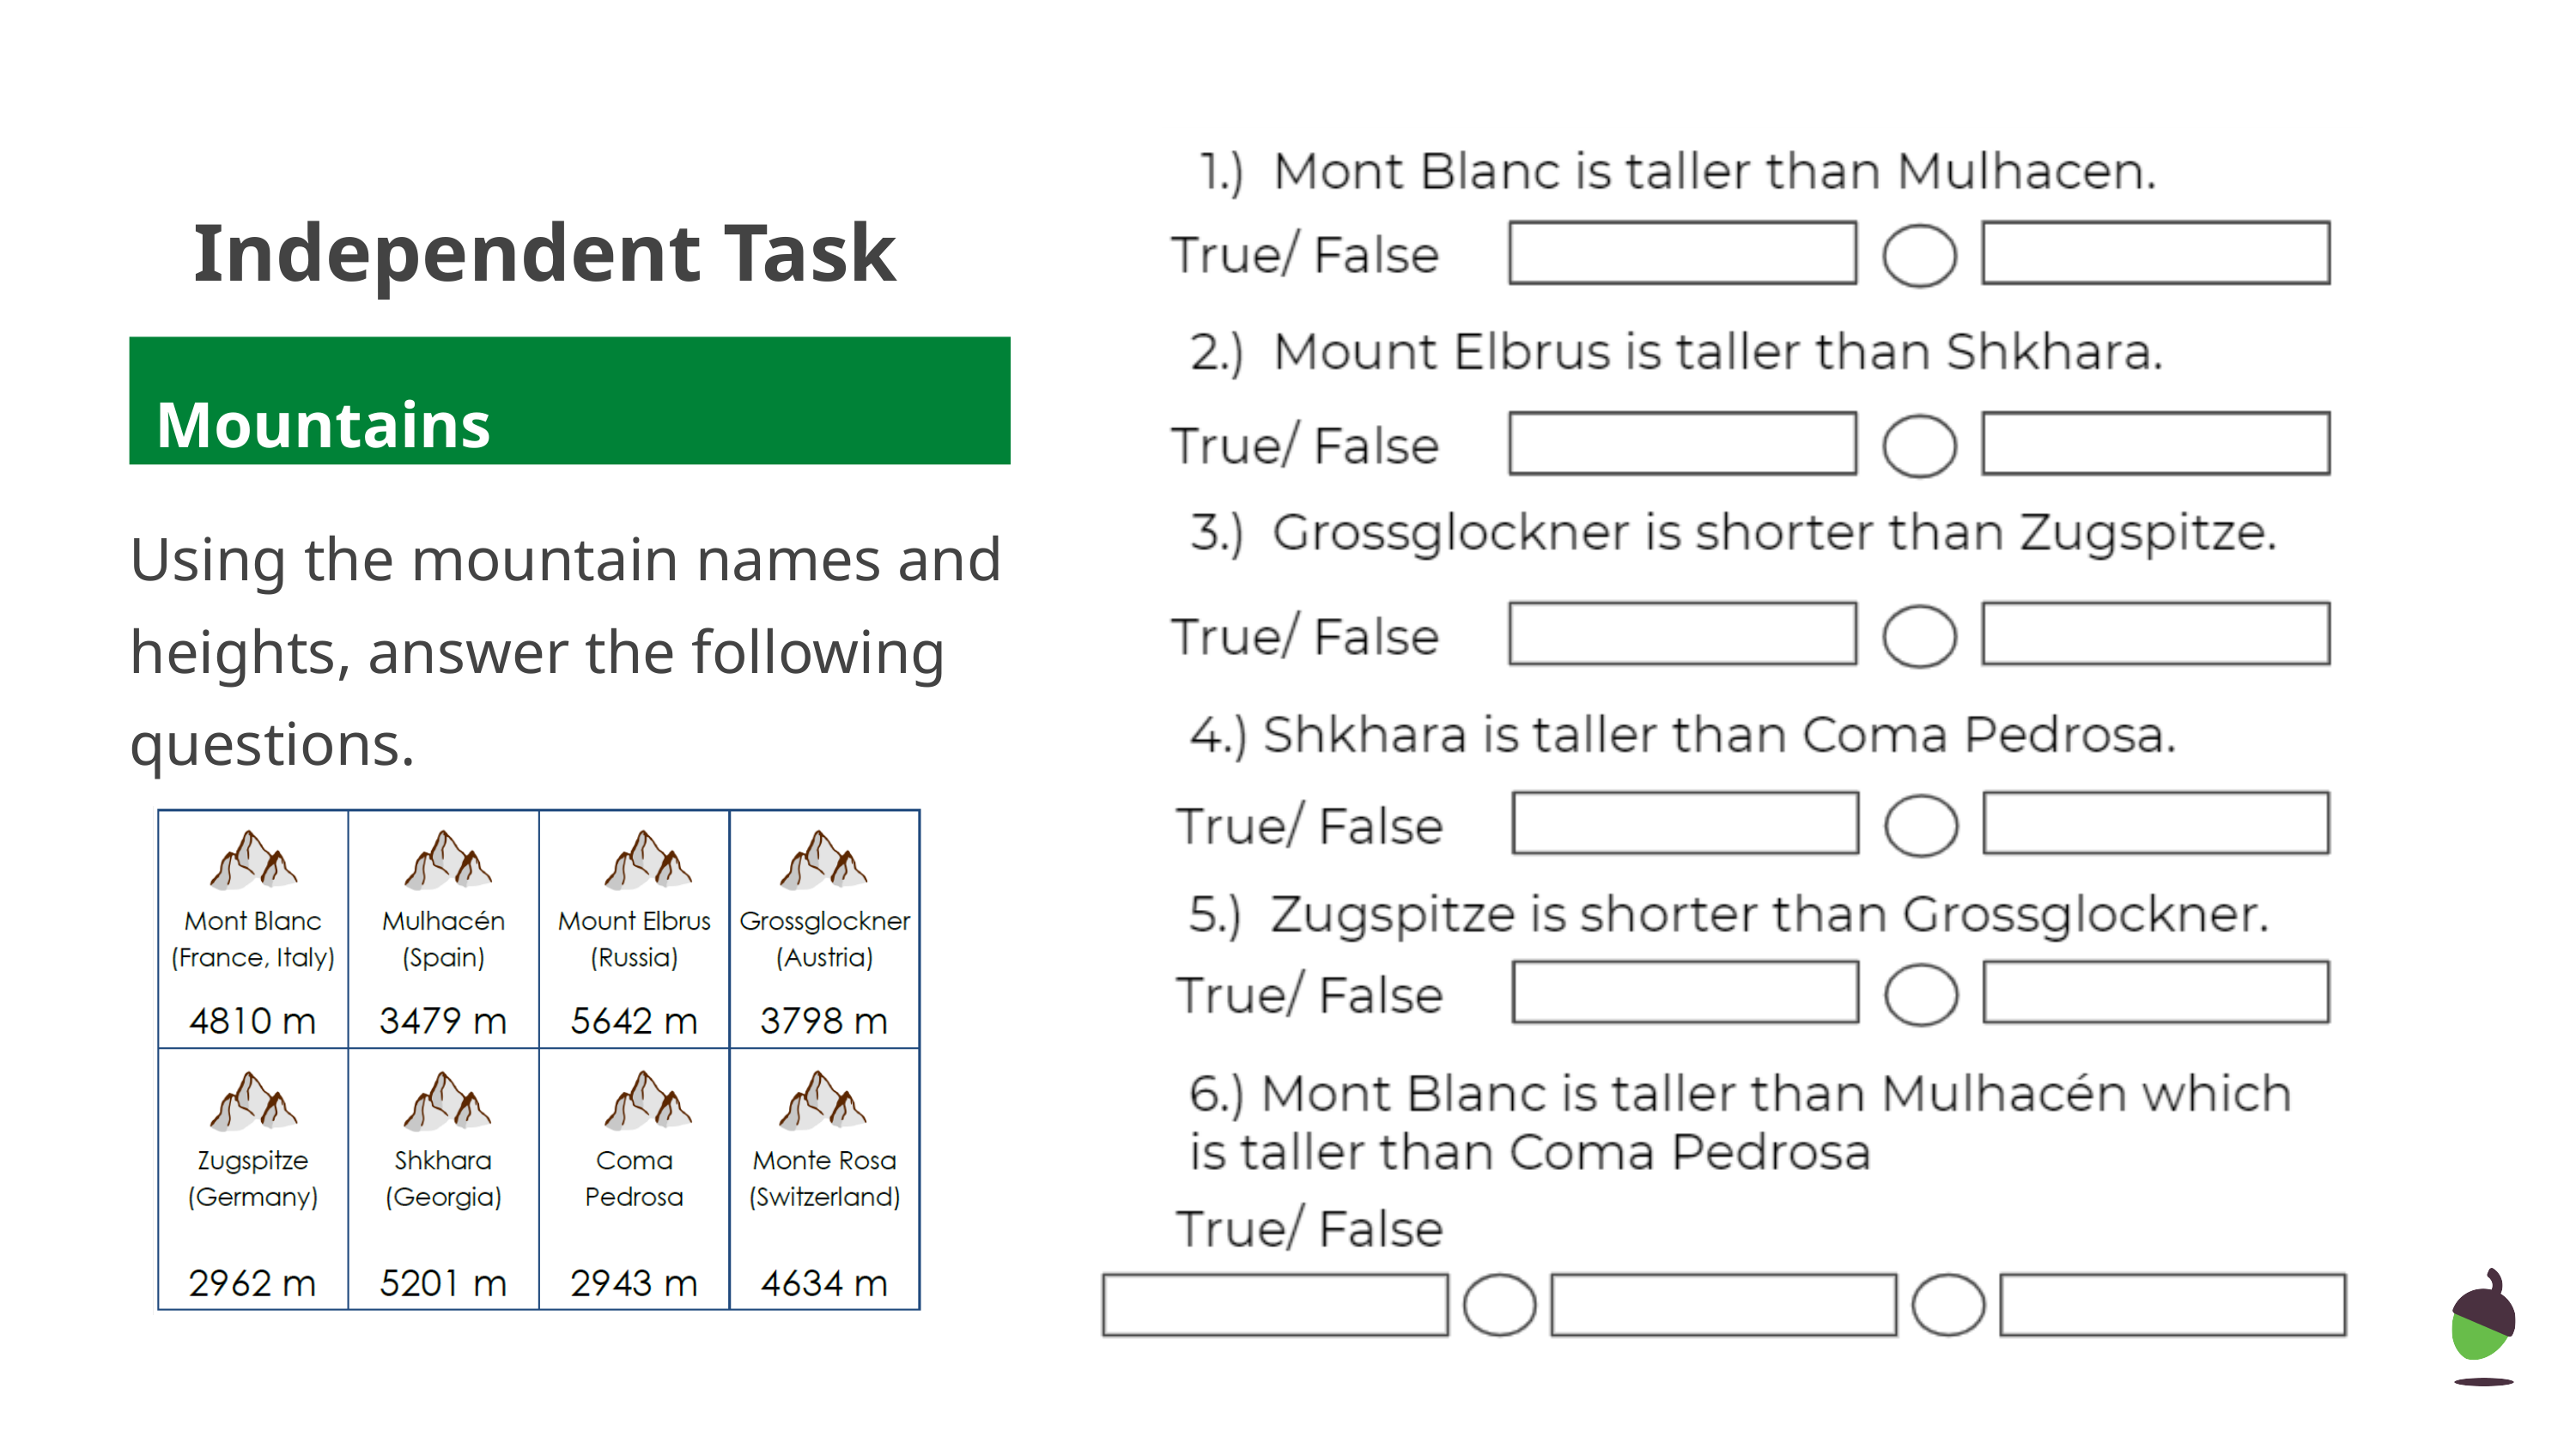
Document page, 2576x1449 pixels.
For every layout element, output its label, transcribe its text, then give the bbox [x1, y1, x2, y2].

title Independent Task [193, 188, 969, 284]
list Using the mountain names and heights, answer the following questions. [129, 500, 1011, 807]
picture [153, 806, 928, 1315]
picture [2451, 1268, 2516, 1386]
picture [1055, 126, 2363, 1349]
subtitle Mountains [129, 336, 1011, 465]
